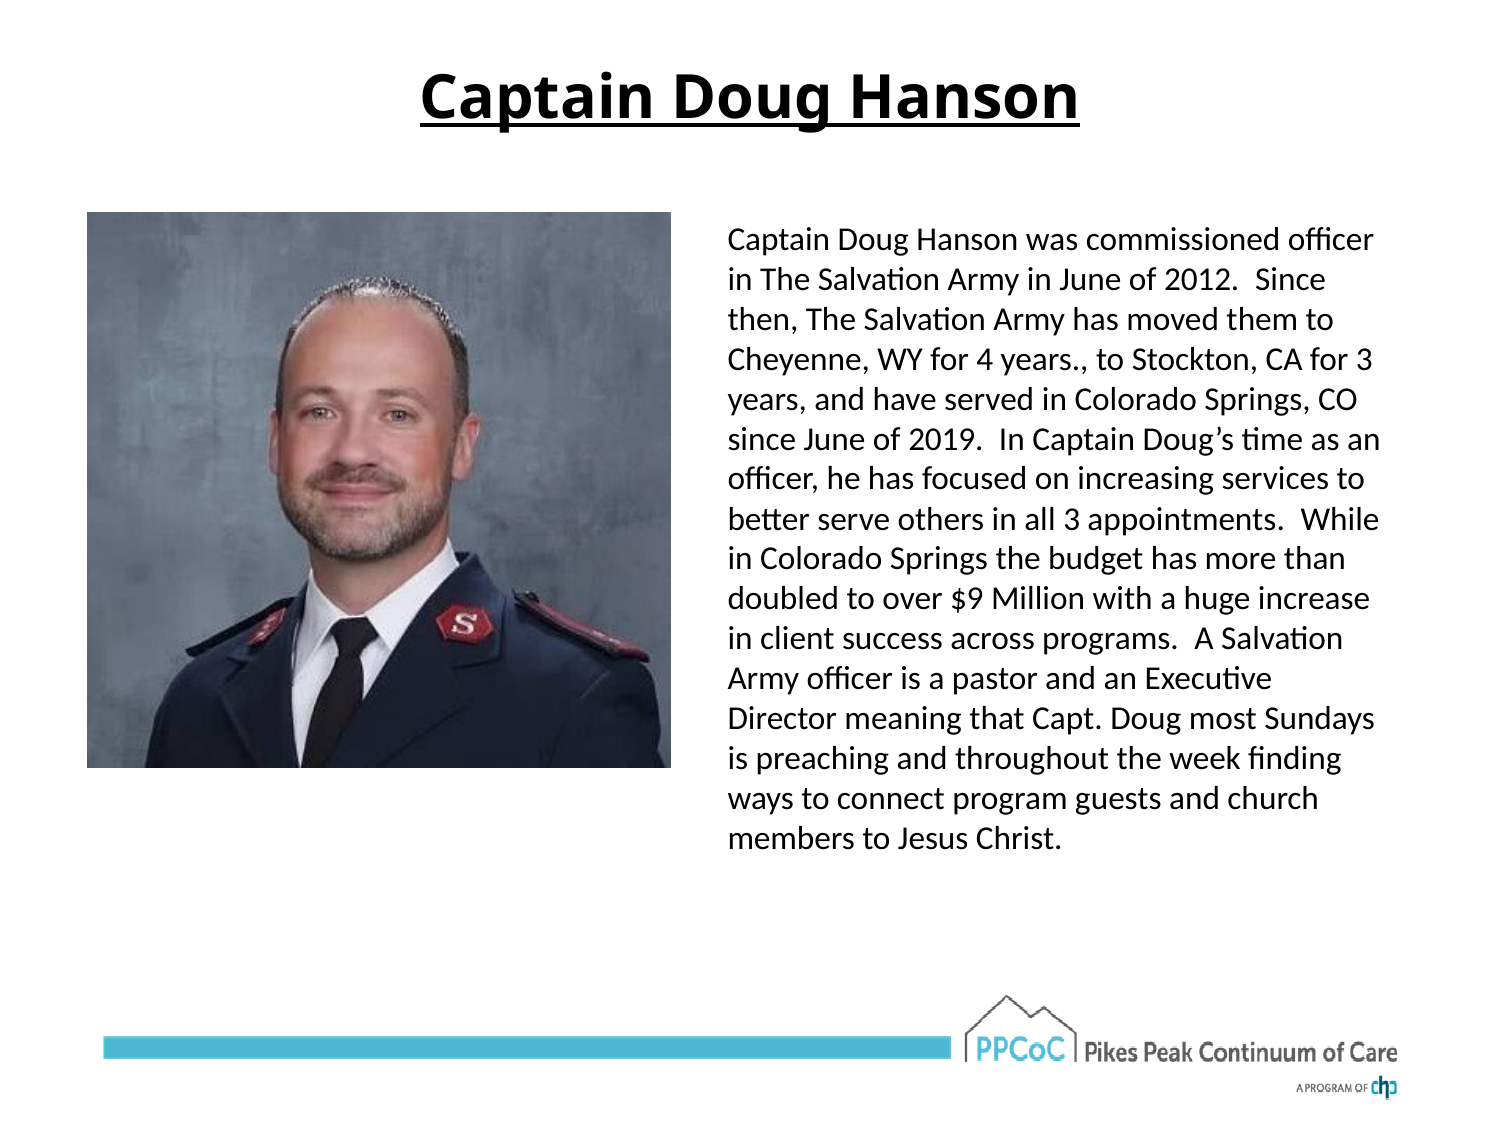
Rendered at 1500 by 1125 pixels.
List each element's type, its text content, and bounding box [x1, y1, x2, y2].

picture [87, 212, 671, 768]
picture [103, 995, 1397, 1100]
text_box Captain Doug Hanson [103, 12, 1397, 139]
list Captain Doug Hanson was commissioned officer in The Salvation Army in June of 2012. Since then, The Salvation Army has moved them to Cheyenne, WY for 4 years., to Stockton, CA for 3 years, and have served in Colorado Springs, CO since June of 2019. In Captain Doug’s time as an officer, he has focused on increasing services to better serve others in all 3 appointments. While in Colorado Springs the budget has more than doubled to over $9 Million with a huge increase in client success across programs. A Salvation Army officer is a pastor and an Executive Director meaning that Capt. Doug most Sundays is preaching and throughout the week finding ways to connect program guests and church members to Jesus Christ. [712, 209, 1397, 1059]
